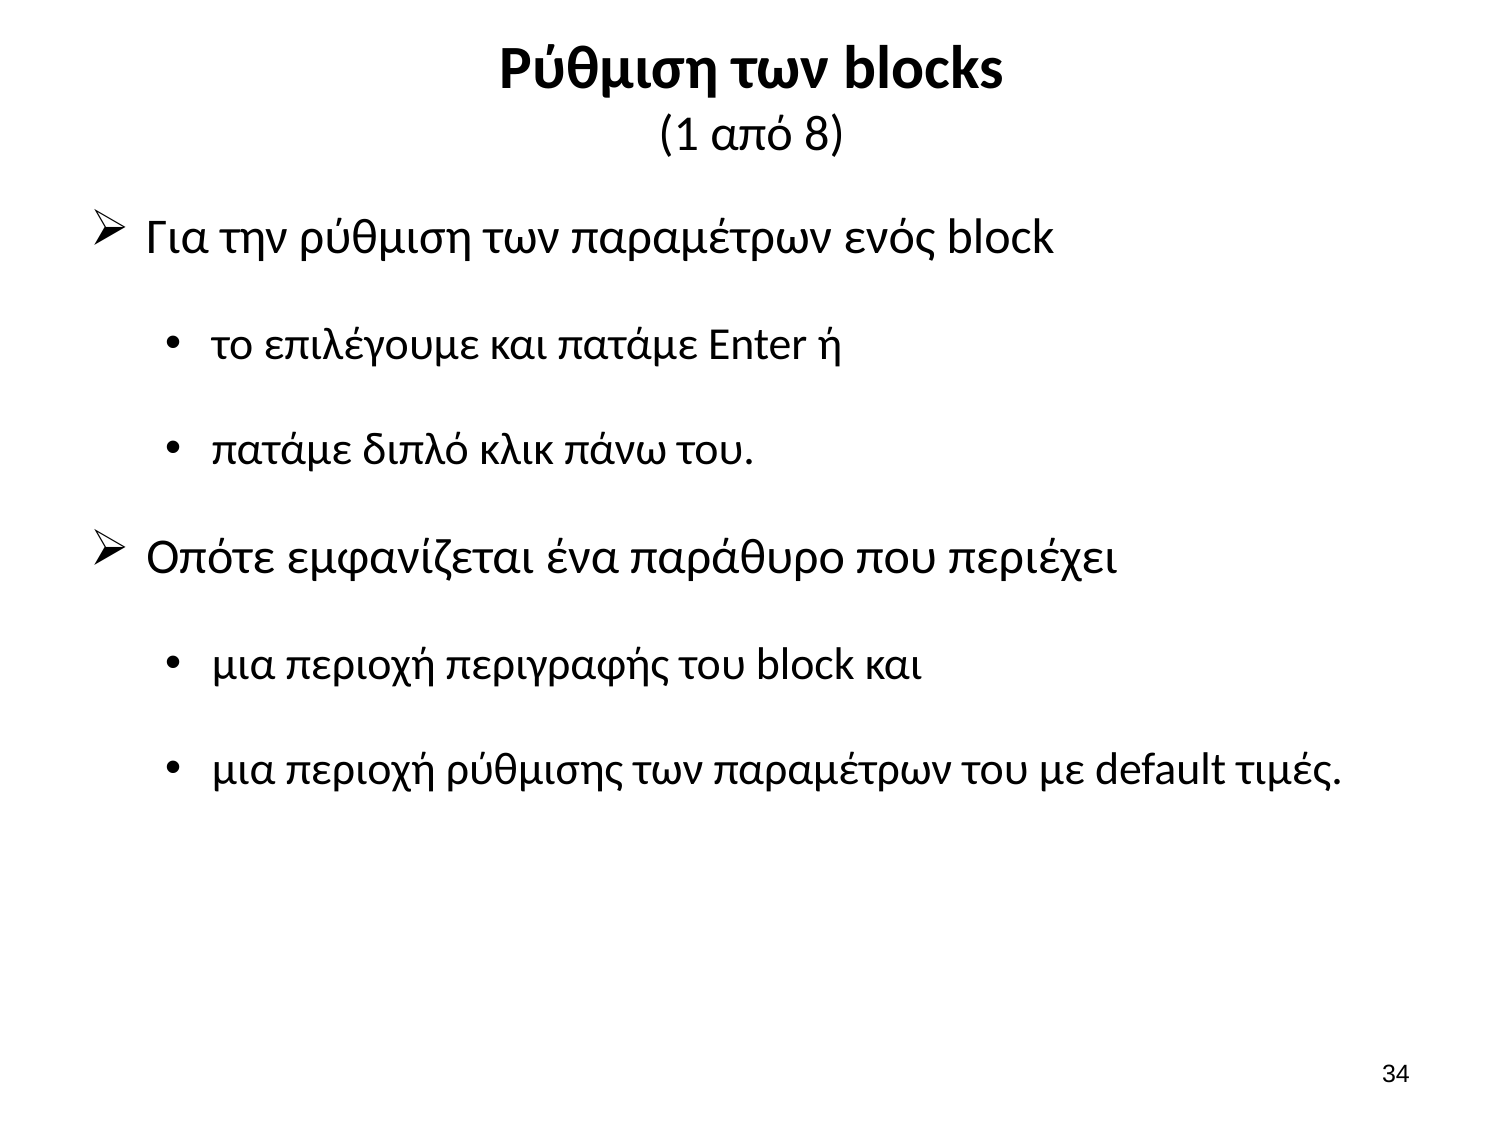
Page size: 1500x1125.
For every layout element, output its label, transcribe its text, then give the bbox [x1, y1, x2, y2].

list Για την ρύθμιση των παραμέτρων ενός block το επιλέγουμε και πατάμε Enter ή πατάμε διπλό κλικ πάνω του. Οπότε εμφανίζεται ένα παράθυρο που περιέχει μια περιοχή περιγραφής του block και μια περιοχή ρύθμισης των παραμέτρων του με default τιμές. [75, 196, 1425, 1024]
title Ρύθμιση των blocks (1 από 8) [76, 19, 1427, 169]
slide_number 33 [1074, 1042, 1425, 1103]
